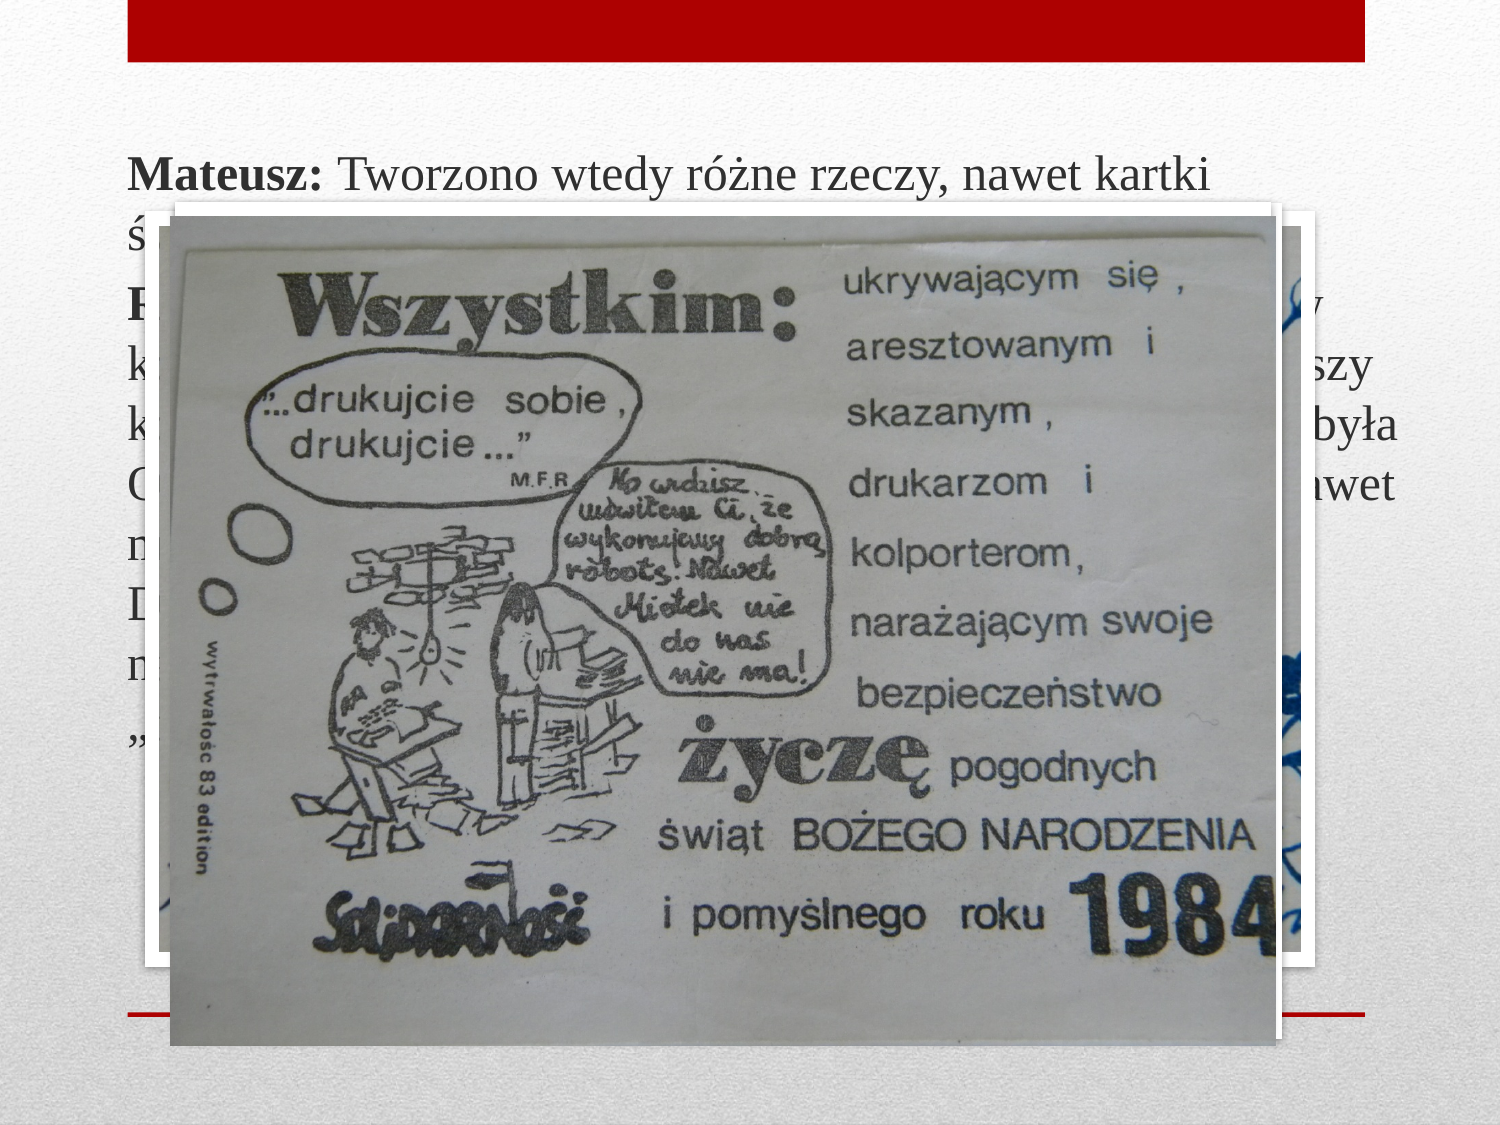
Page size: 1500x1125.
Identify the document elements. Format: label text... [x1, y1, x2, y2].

list Mateusz: Tworzono wtedy różne rzeczy, nawet kartki świąteczne, ale niezbyt ładne… Robert: Pamiętaj, że nie było wówczas nie tylko telefonów komórkowych, ale również komputerów osobistych. Pierwszy komputer jaki widziałem na Politechnice Warszawskiej, to była ODRA, w roku 1983. Był on wielkości pokoju i nie miał nawet małej części tych możliwości, które ma dziś byle laptop. Drukarze pracując na sprzęcie, który dziś można spotkać najwyżej w muzeum, dokonywali cudów i niektóre z tych „dzieł” możesz pooglądać w domowym archiwum. [112, 132, 1436, 1031]
picture [158, 215, 1302, 1047]
